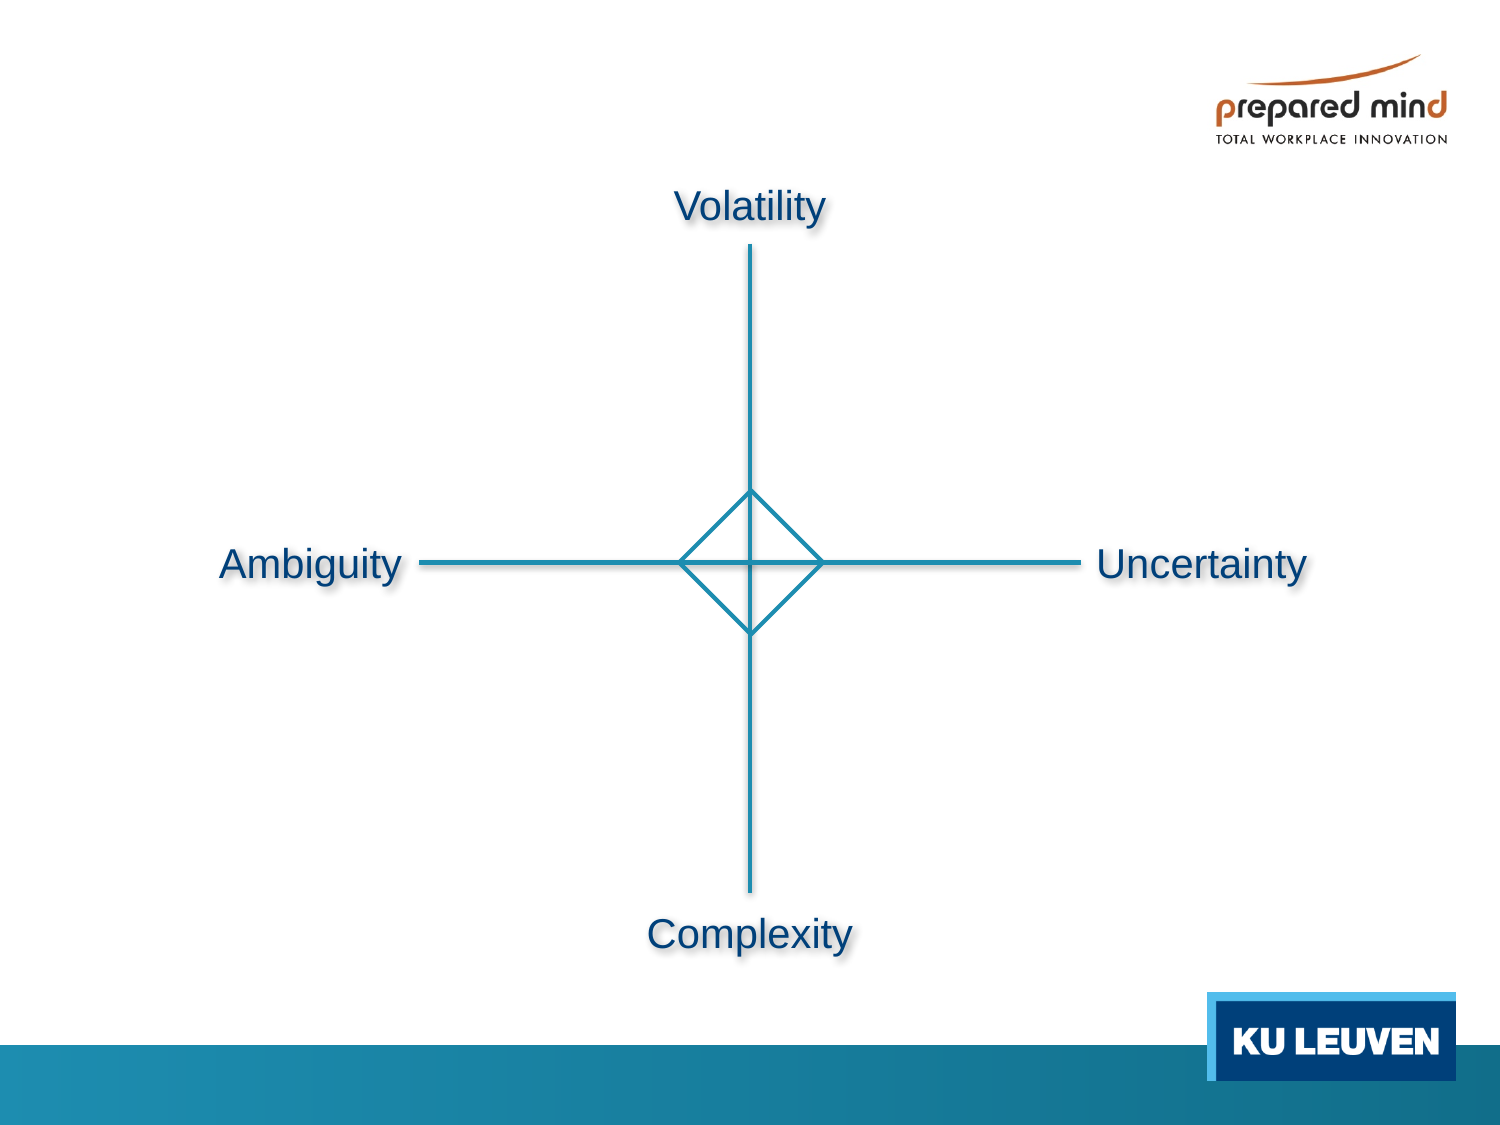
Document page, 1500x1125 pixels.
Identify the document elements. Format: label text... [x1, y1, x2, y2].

text_box [754, 490, 825, 561]
text_box Volatility [658, 171, 842, 237]
text_box [684, 571, 745, 632]
text_box [754, 571, 818, 635]
text_box Uncertainty [1081, 529, 1323, 595]
picture [1207, 992, 1456, 1081]
text_box Complexity [631, 899, 869, 964]
text_box Ambiguity [203, 529, 417, 595]
text_box [677, 493, 745, 561]
picture [1207, 54, 1459, 147]
